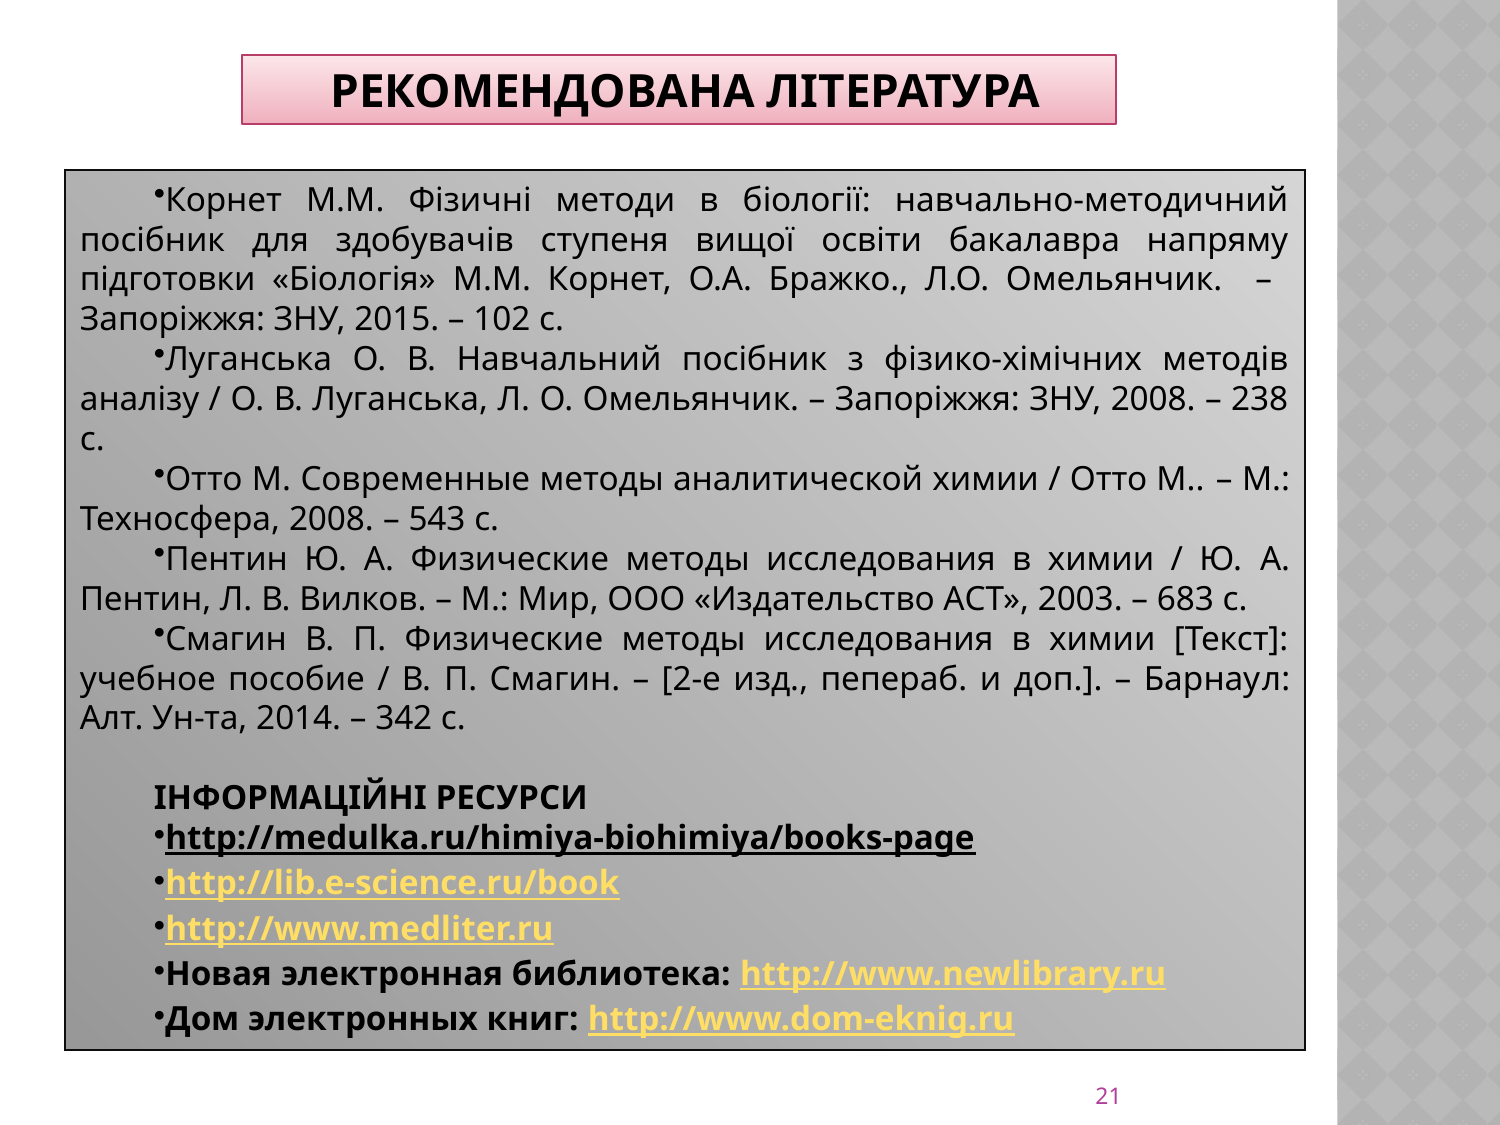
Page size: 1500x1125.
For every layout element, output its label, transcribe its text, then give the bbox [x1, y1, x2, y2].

text_box РЕКОМЕНДОВАНА ЛІТЕРАТУРА [241, 54, 1117, 125]
text_box Корнет М.М. Фізичні методи в біології: навчально-методичний посібник для здобувачів ступеня вищої освіти бакалавра напряму підготовки «Біологія» М.М. Корнет, О.А. Бражко., Л.О. Омельянчик. – Запоріжжя: ЗНУ, 2015. – 102 с. Луганська О. В. Навчальний посібник з фізико-хімічних методів аналізу / О. В. Луганська, Л. О. Омельянчик. – Запоріжжя: ЗНУ, 2008. – 238 с. Отто М. Современные методы аналитической химии / Отто М.. – М.: Техносфера, 2008. – 543 с. Пентин Ю. А. Физические методы исследования в химии / Ю. А. Пентин, Л. В. Вилков. – М.: Мир, ООО «Издательство АСТ», 2003. – 683 с. Смагин В. П. Физические методы исследования в химии [Текст]: учебное пособие / В. П. Смагин. – [2-е изд., пепераб. и доп.]. – Барнаул: Алт. Ун-та, 2014. – 342 с. ІНФОРМАЦІЙНІ РЕСУРСИ http://medulka.ru/himiya-biohimiya/books-page http://lib.e-science.ru/book http://www.medliter.ru Новая электронная библиотека: http://www.newlibrary.ru Дом электронных книг: http://www.dom-eknig.ru [64, 170, 1306, 1051]
slide_number 21 [1025, 1075, 1122, 1113]
